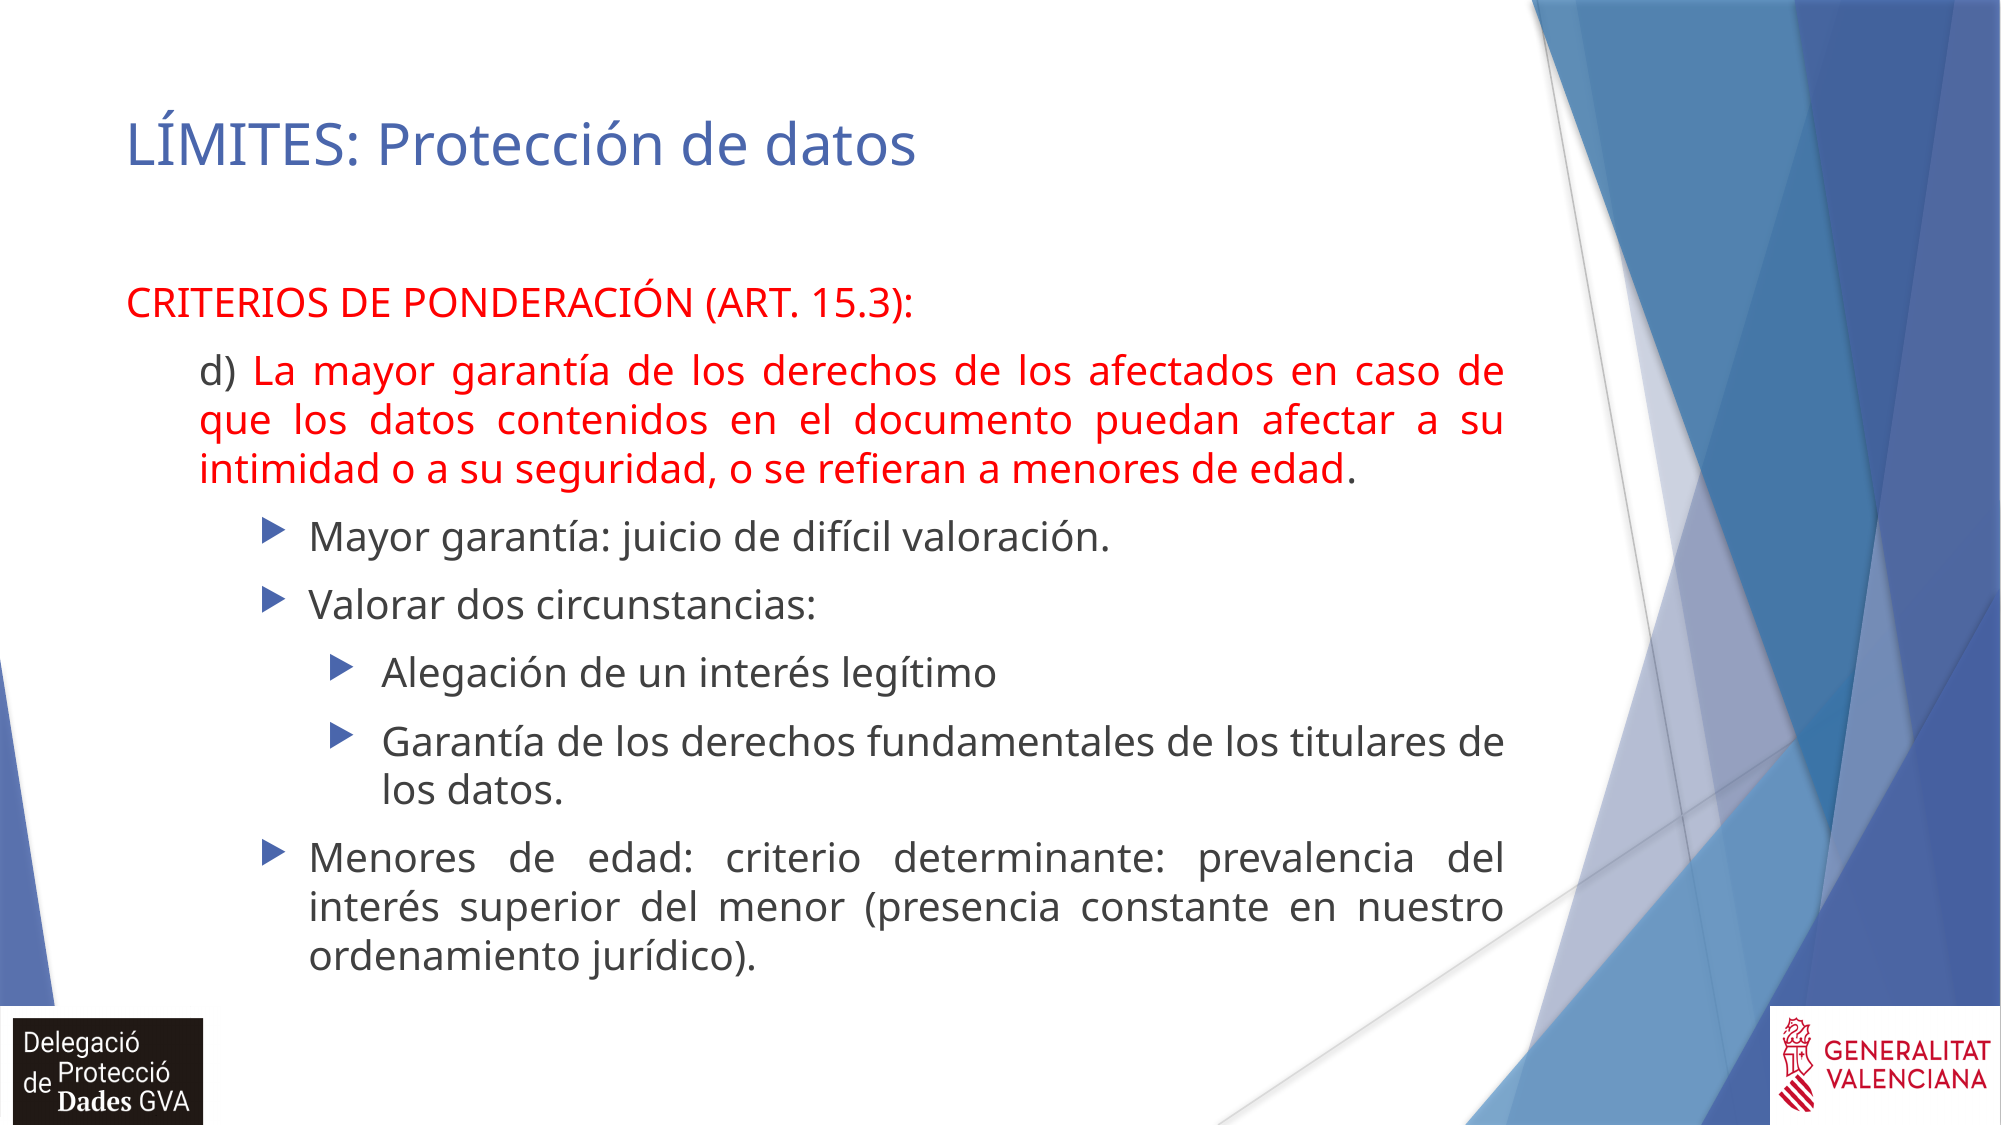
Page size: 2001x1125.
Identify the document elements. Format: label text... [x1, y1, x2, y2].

picture [1770, 1005, 2000, 1125]
text_box CRITERIOS DE PONDERACIÓN (ART. 15.3): d) La mayor garantía de los derechos de los afectados en caso de que los datos contenidos en el documento puedan afectar a su intimidad o a su seguridad, o se refieran a menores de edad. Mayor garantía: juicio de difícil valoración. Valorar dos circunstancias: Alegación de un interés legítimo Garantía de los derechos fundamentales de los titulares de los datos. Menores de edad: criterio determinante: prevalencia del interés superior del menor (presencia constante en nuestro ordenamiento jurídico). [111, 269, 1522, 991]
text_box LÍMITES: Protección de datos [111, 99, 1522, 229]
picture [0, 1006, 221, 1125]
